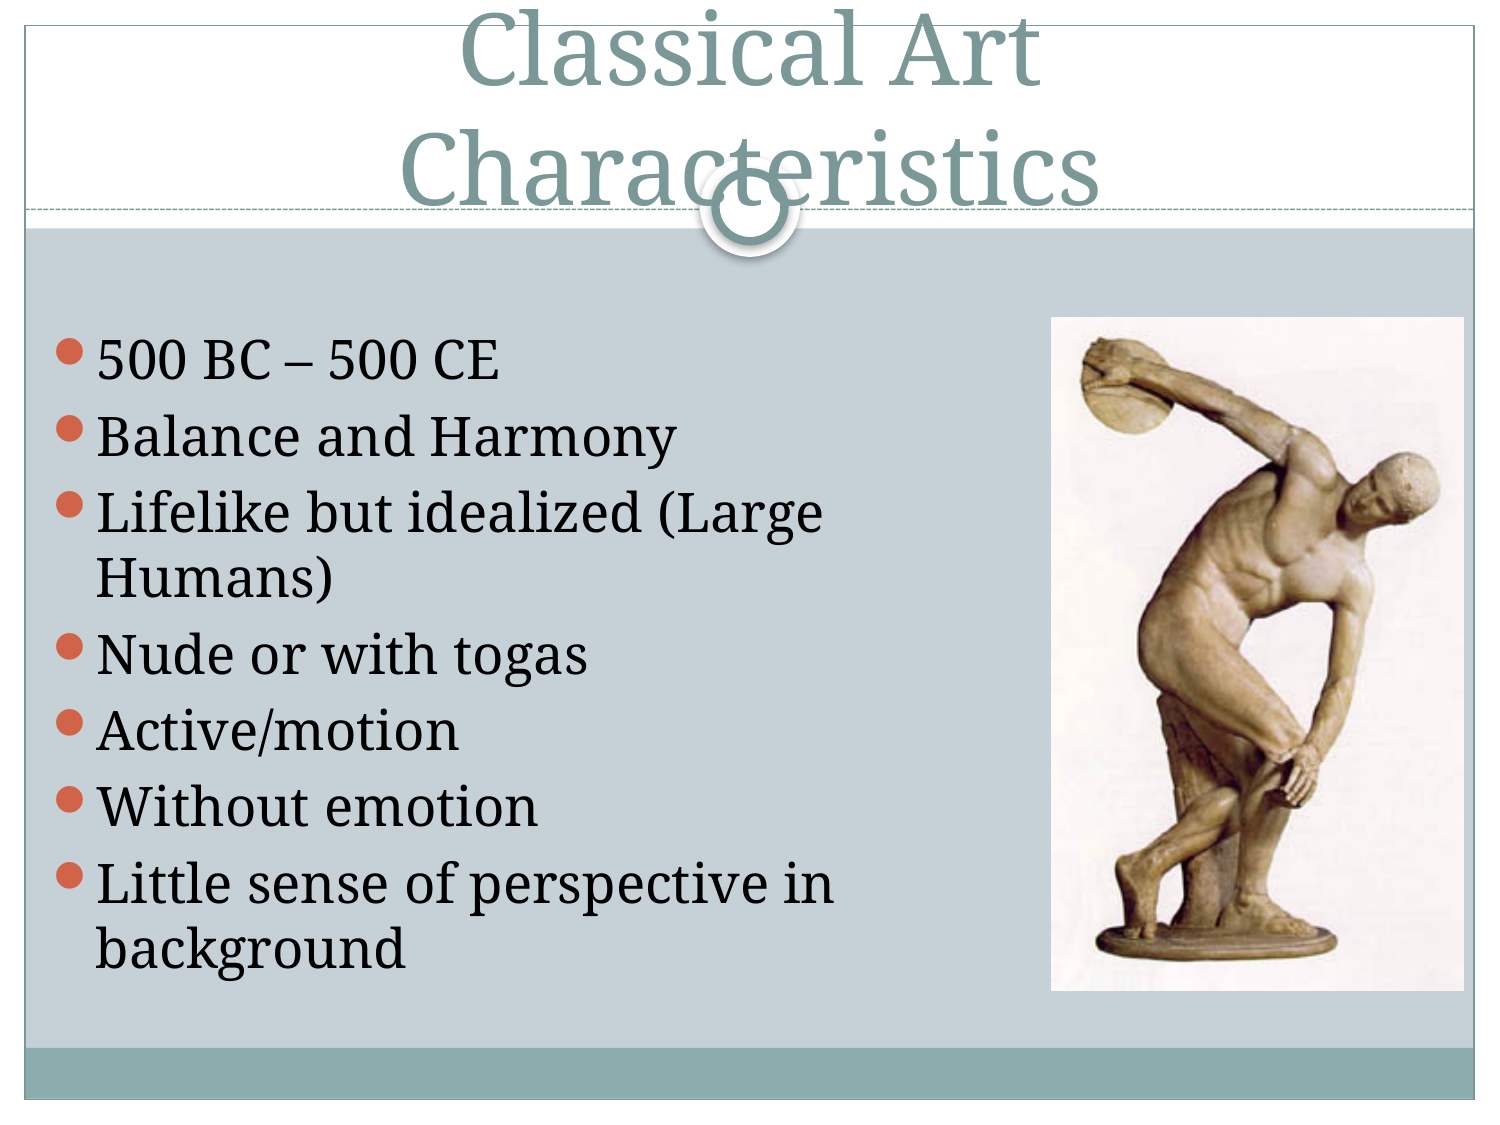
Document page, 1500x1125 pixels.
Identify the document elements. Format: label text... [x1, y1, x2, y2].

title Classical Art Characteristics [93, 45, 1407, 233]
list 500 BC – 500 CE Balance and Harmony Lifelike but idealized (Large Humans) Nude or with togas Active/motion Without emotion Little sense of perspective in background [37, 317, 946, 991]
picture [949, 317, 1500, 991]
